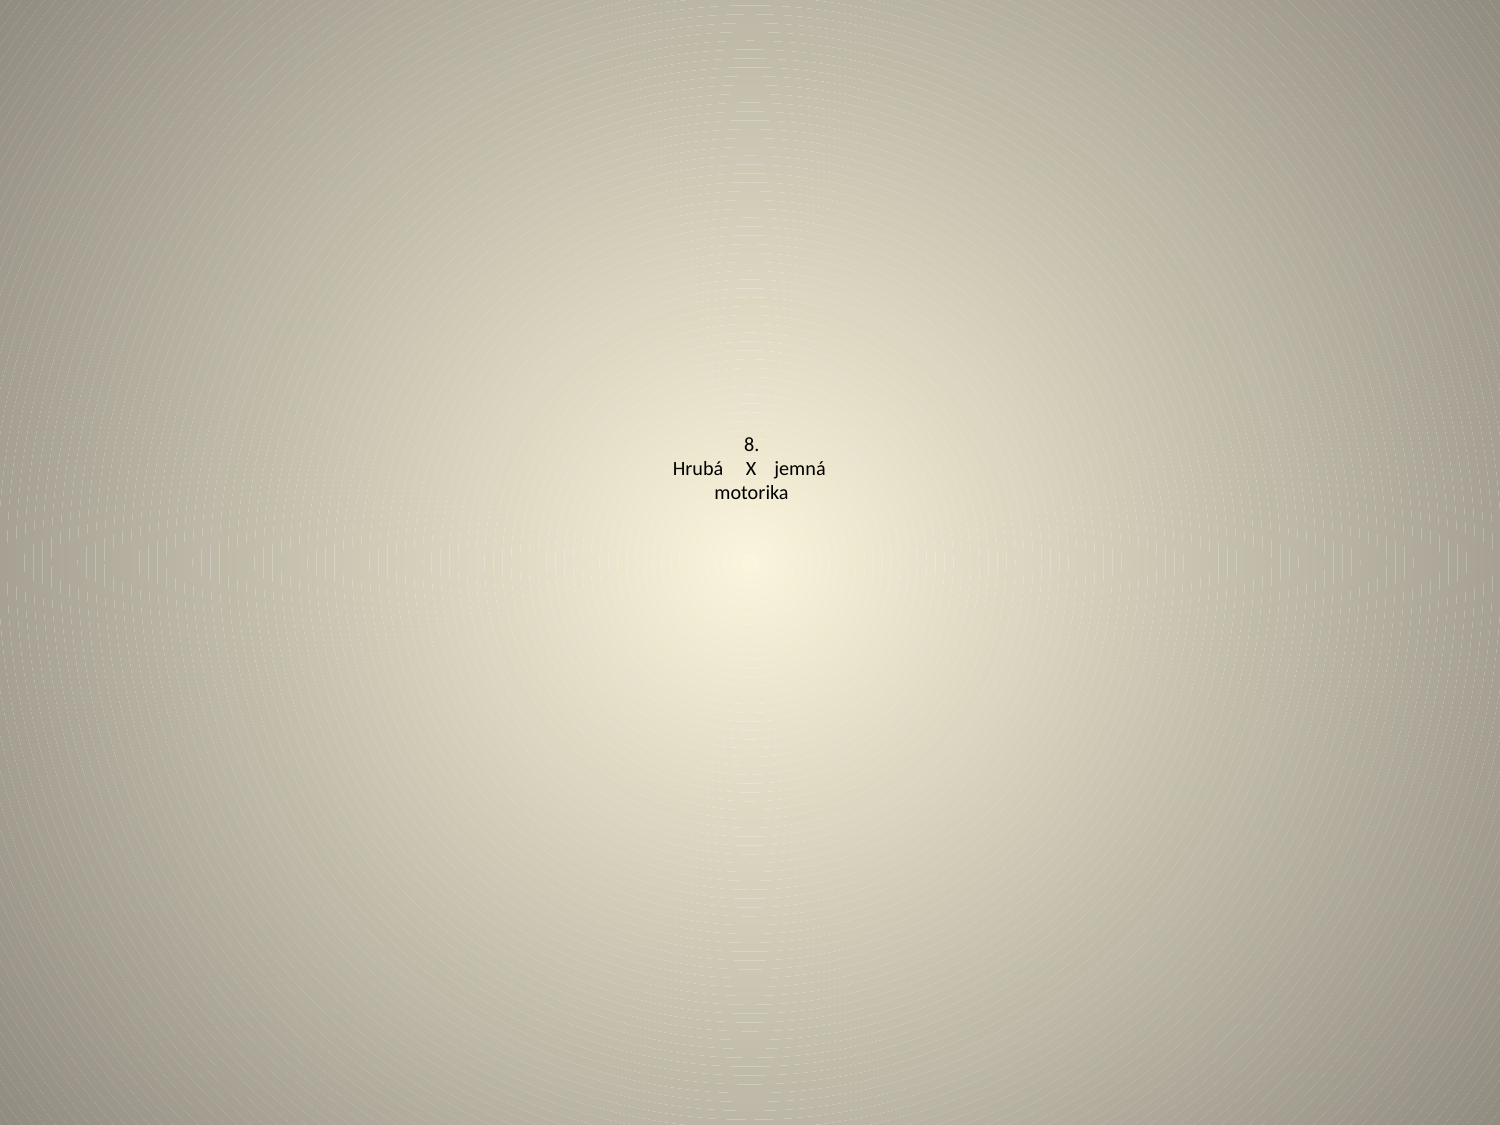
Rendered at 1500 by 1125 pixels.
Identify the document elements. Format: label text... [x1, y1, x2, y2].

title 8. Hrubá X jemná motorika [76, 373, 1427, 561]
